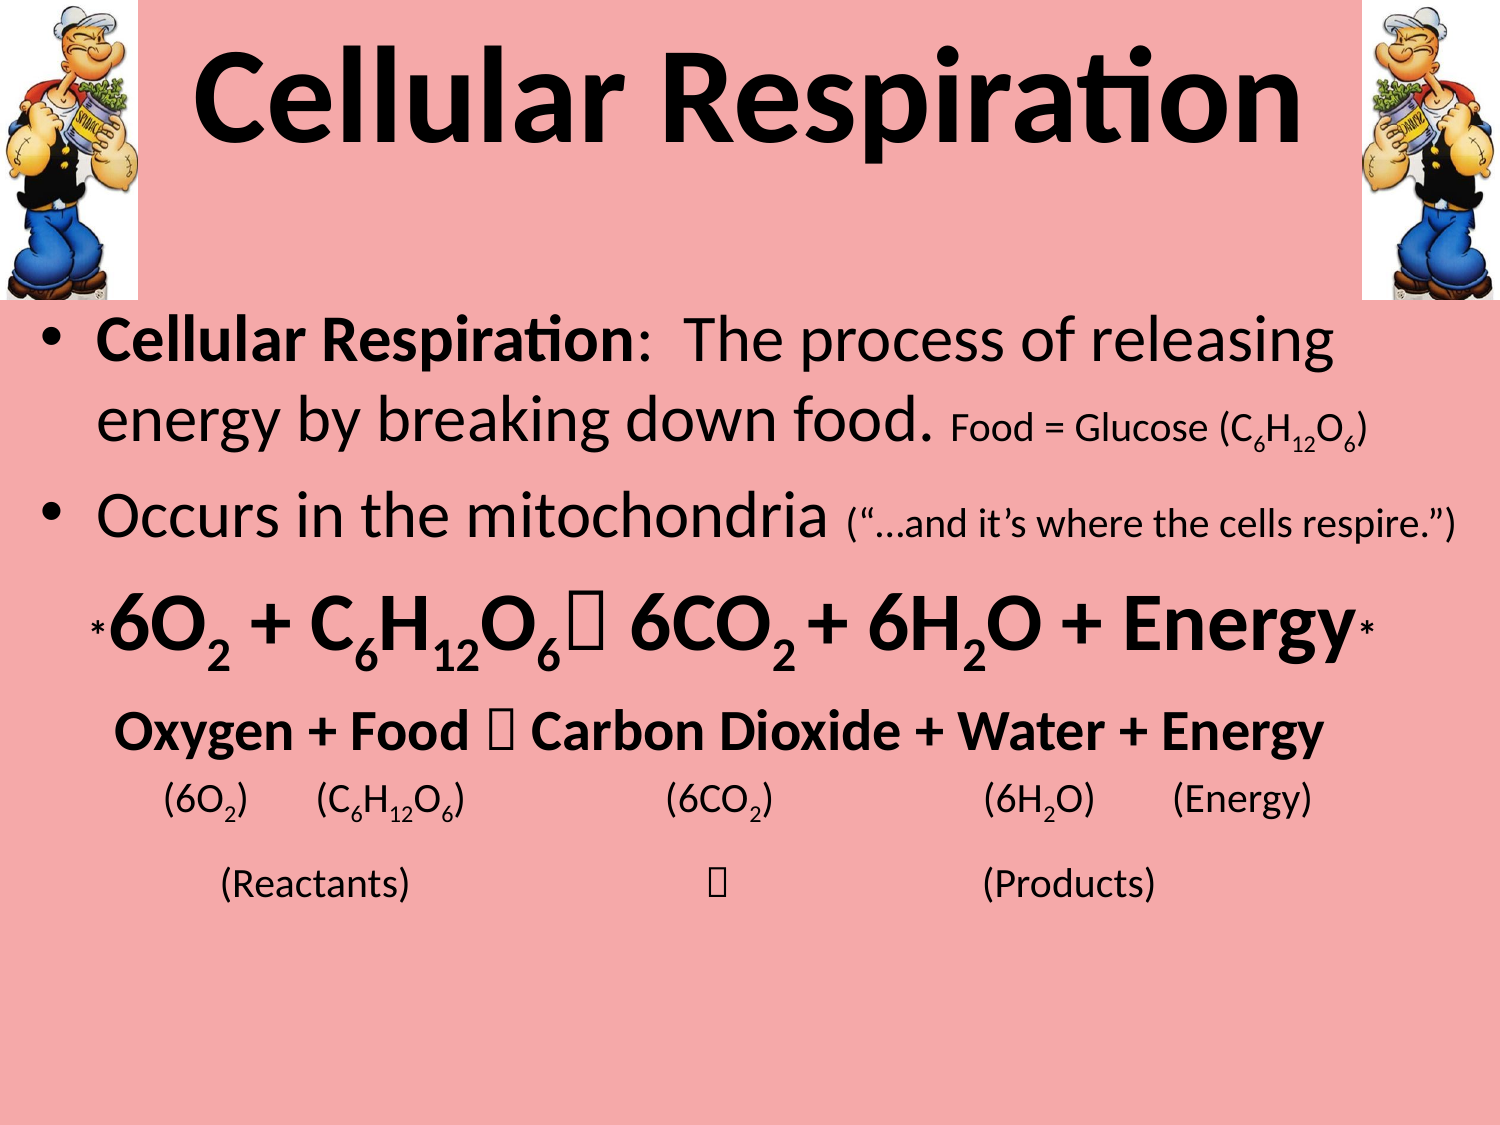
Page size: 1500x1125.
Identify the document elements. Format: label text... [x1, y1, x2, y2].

title Cellular Respiration [138, 0, 1360, 175]
list Cellular Respiration: The process of releasing energy by breaking down food. Food = Glucose (C6H12O6) Occurs in the mitochondria (“…and it’s where the cells respire.”) *6O2 + C6H12O6 6CO2 + 6H2O + Energy* Oxygen + Food  Carbon Dioxide + Water + Energy (6O2) (C6H12O6) (6CO2) (6H2O) (Energy) (Reactants)  (Products) [24, 287, 1500, 1125]
picture [0, 0, 138, 301]
picture [1362, 0, 1500, 301]
